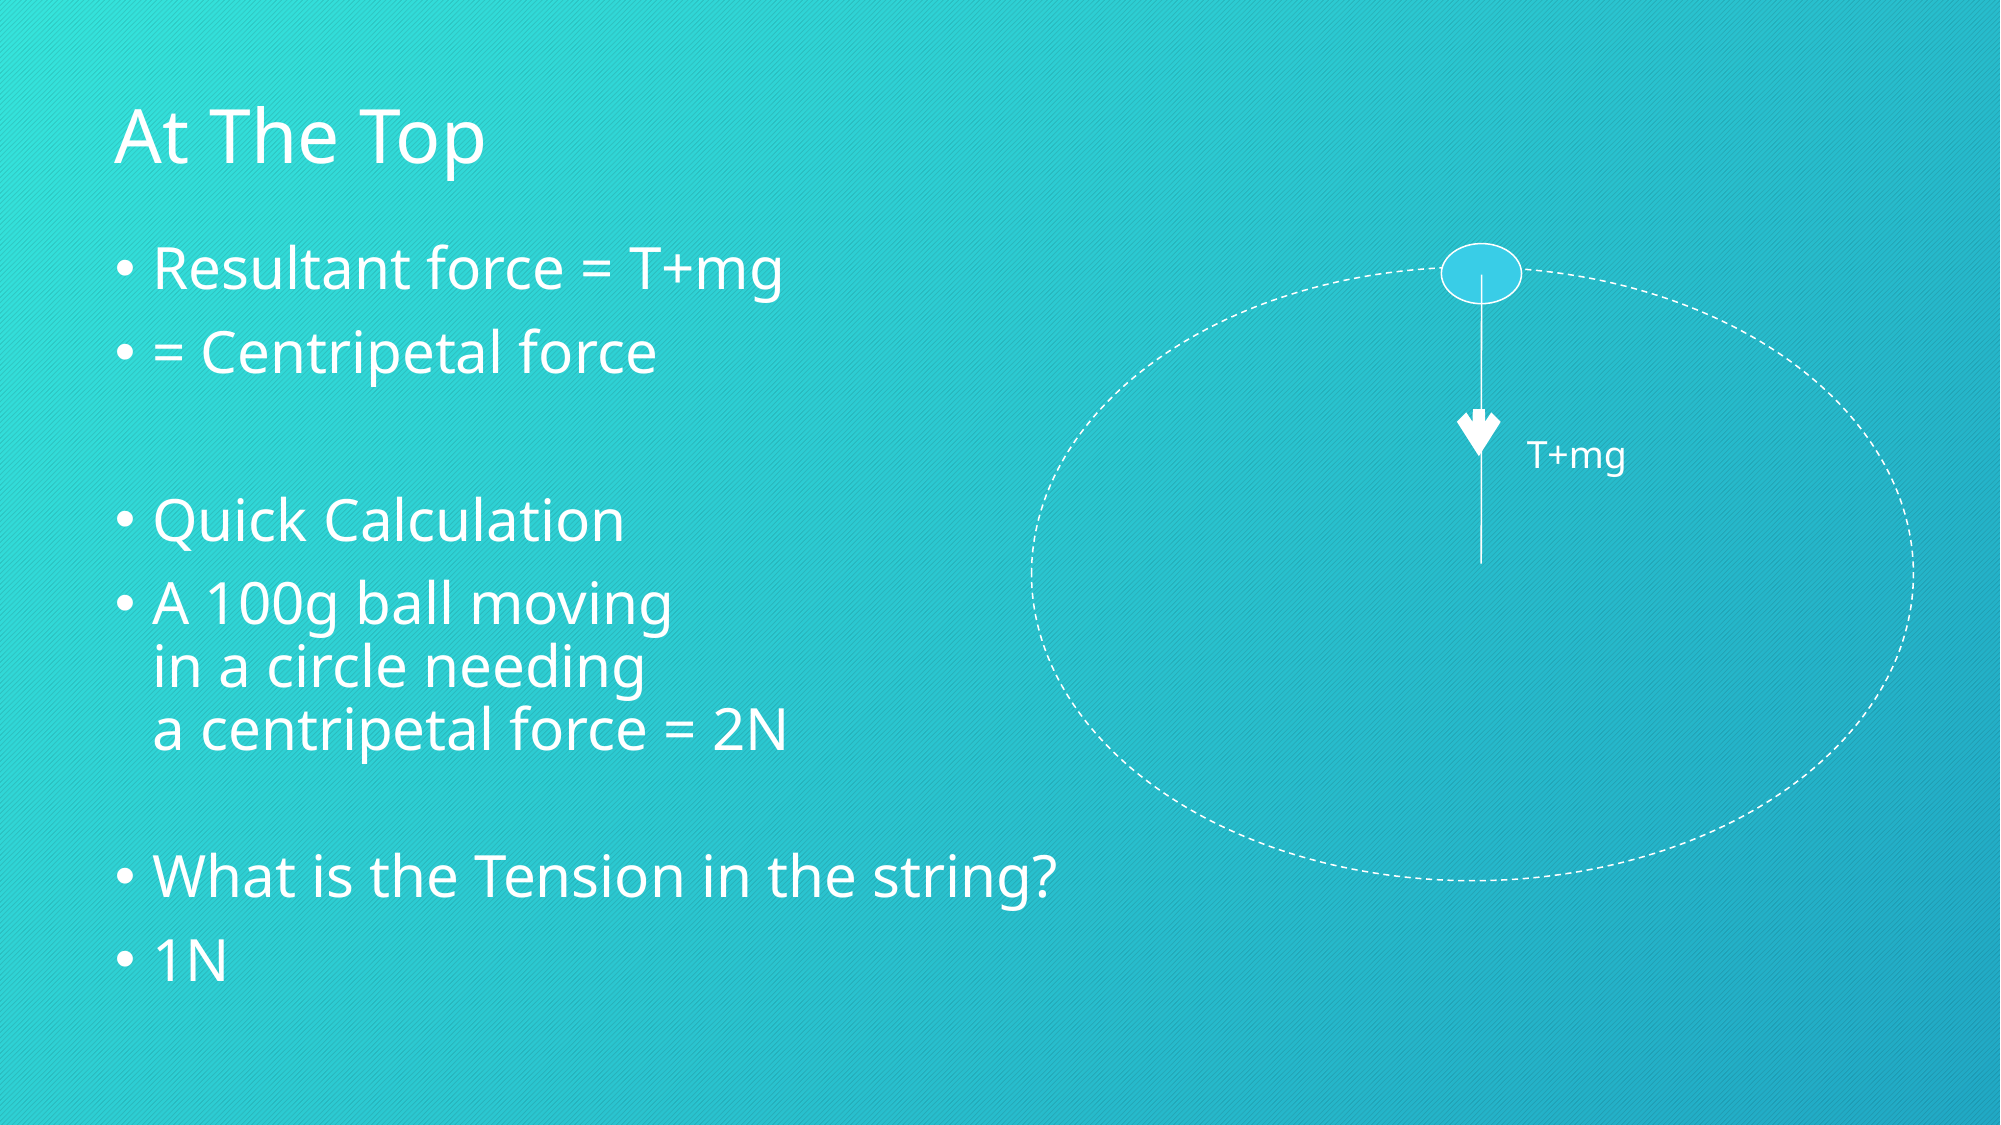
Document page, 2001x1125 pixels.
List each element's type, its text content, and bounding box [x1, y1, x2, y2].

text_box [1031, 267, 1914, 881]
list Resultant force = T+mg = Centripetal force Quick Calculation A 100g ball moving in a circle needing a centripetal force = 2N What is the Tension in the string? 1N [99, 231, 1379, 1083]
title At The Top [99, 45, 1900, 233]
text_box T+mg [1522, 423, 1642, 484]
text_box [1440, 243, 1522, 564]
